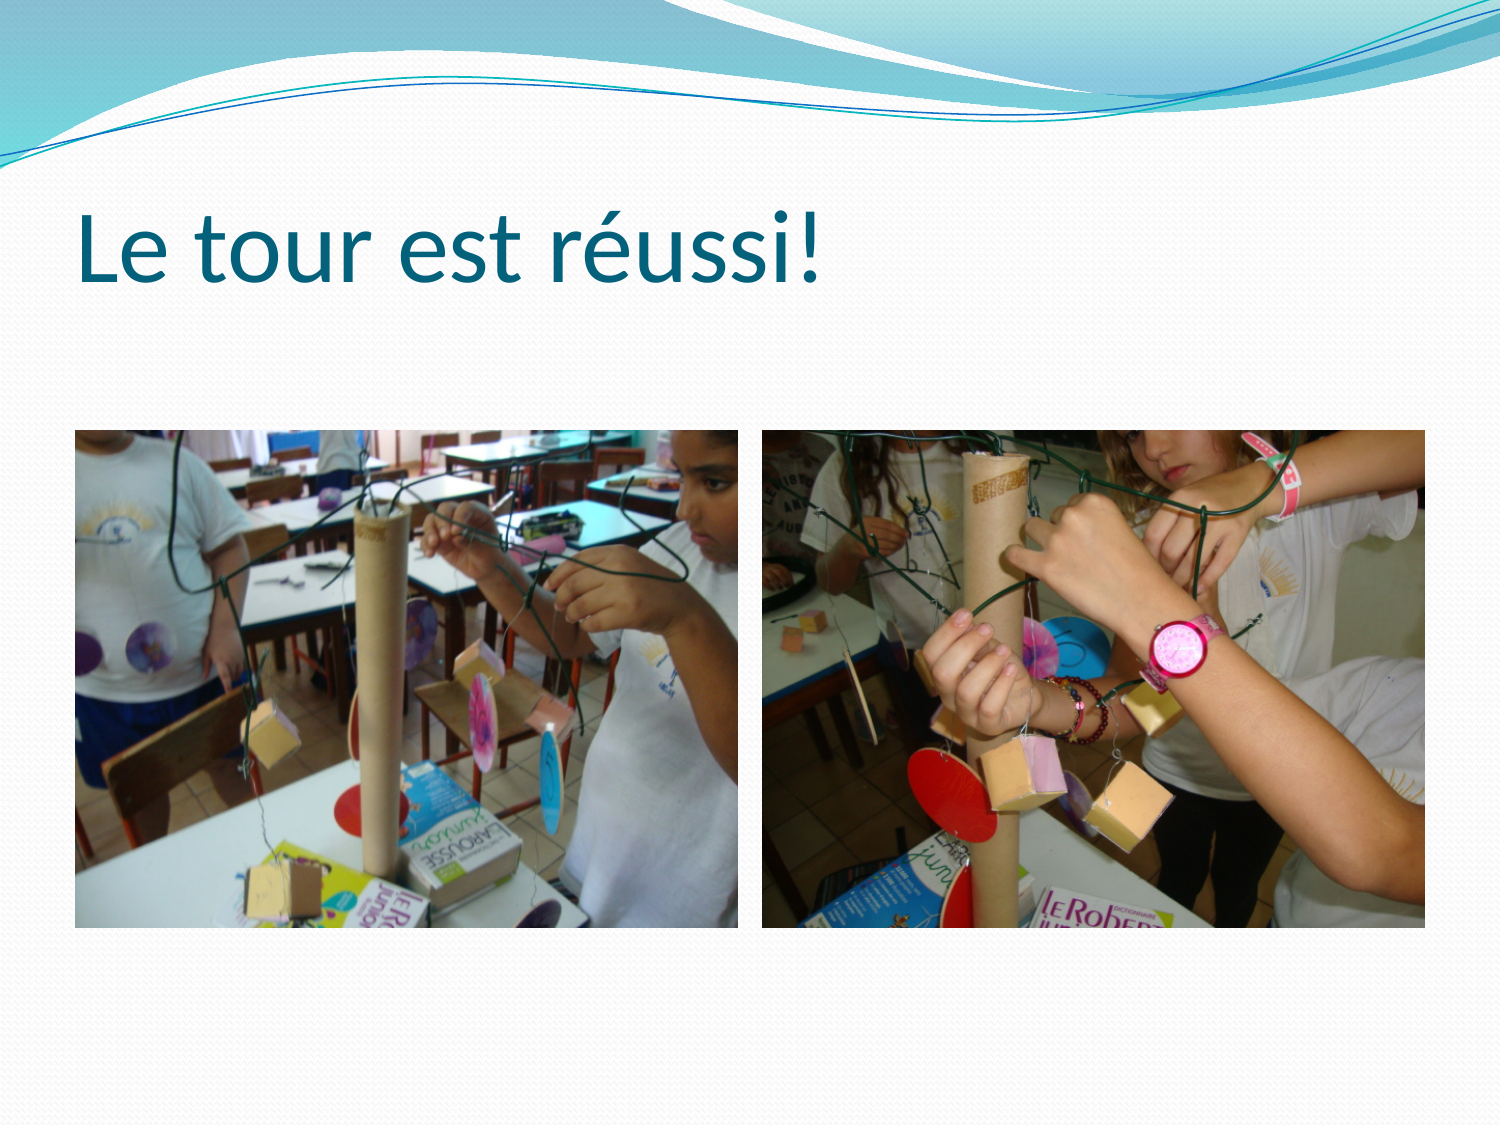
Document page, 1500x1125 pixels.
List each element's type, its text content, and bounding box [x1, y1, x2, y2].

title Le tour est réussi! [75, 115, 1425, 303]
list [74, 430, 738, 928]
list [762, 430, 1426, 928]
